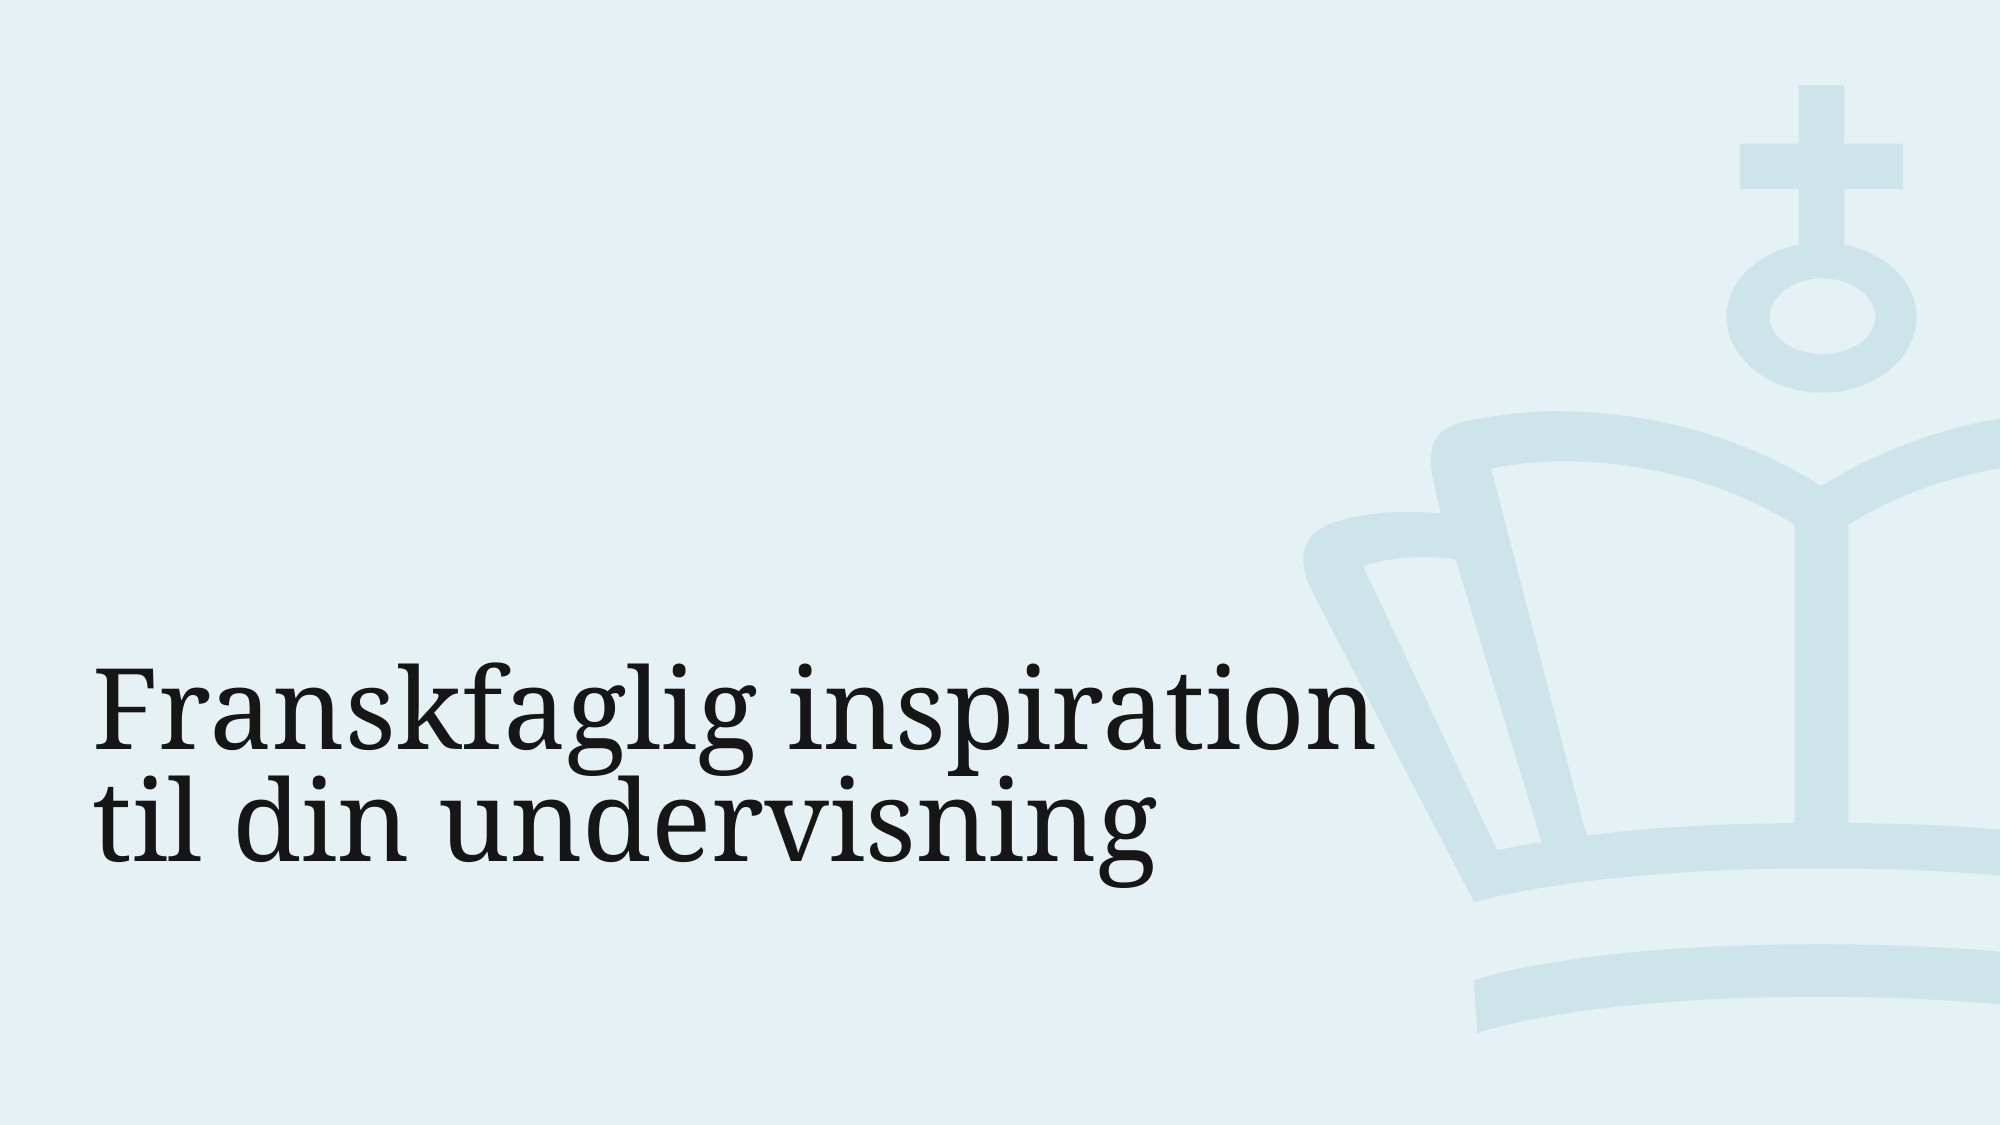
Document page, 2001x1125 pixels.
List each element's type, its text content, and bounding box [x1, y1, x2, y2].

title Franskfaglig inspiration til din undervisning [92, 660, 1482, 938]
